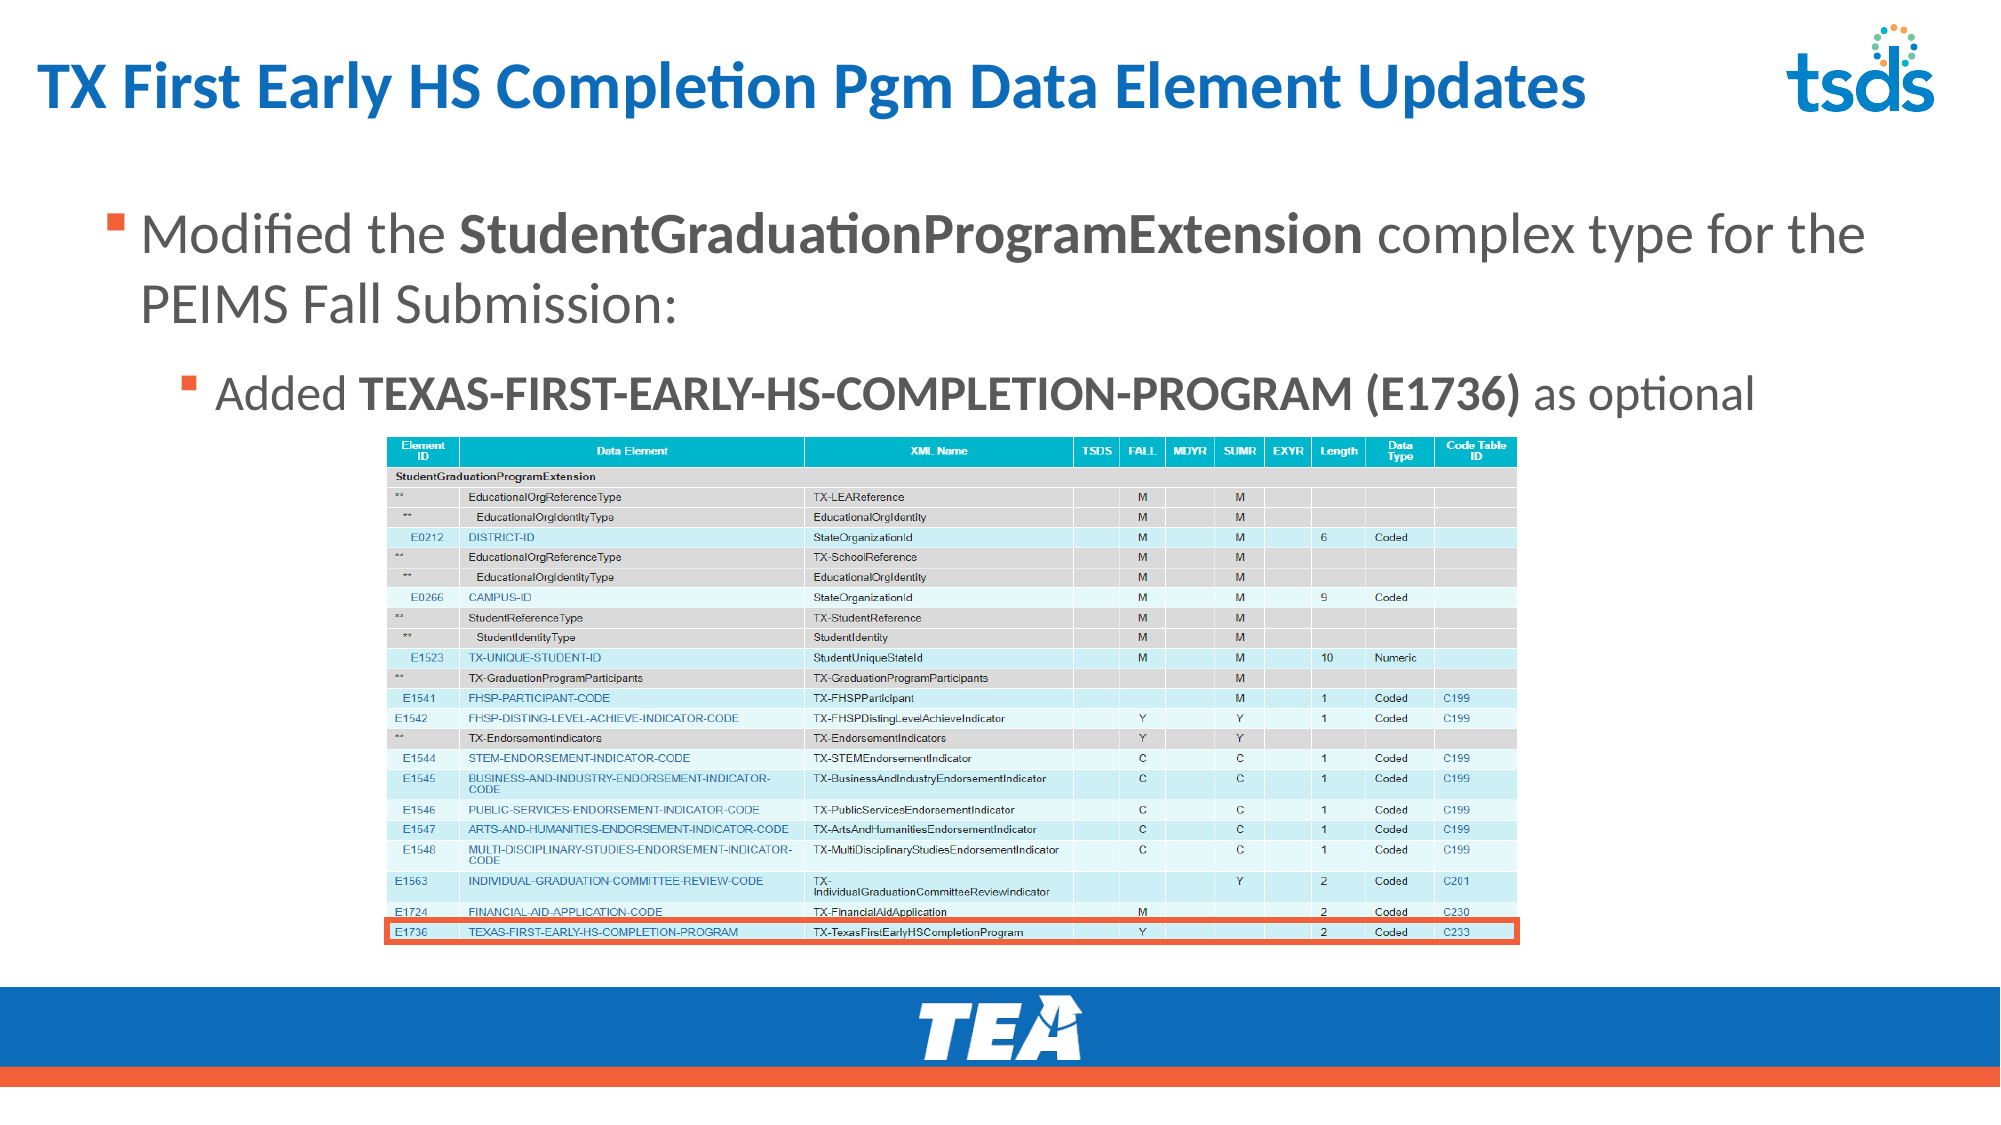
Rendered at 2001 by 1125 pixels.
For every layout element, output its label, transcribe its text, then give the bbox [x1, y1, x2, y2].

title TX First Early HS Completion Pgm Data Element Updates -5 [22, 24, 1752, 149]
text_box Modified the StudentGraduationProgramExtension complex type for the PEIMS Fall Submission: Added TEXAS-FIRST-EARLY-HS-COMPLETION-PROGRAM (E1736) as optional [87, 187, 1936, 902]
picture [918, 994, 1082, 1060]
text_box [387, 437, 1517, 943]
picture [1786, 24, 1934, 112]
